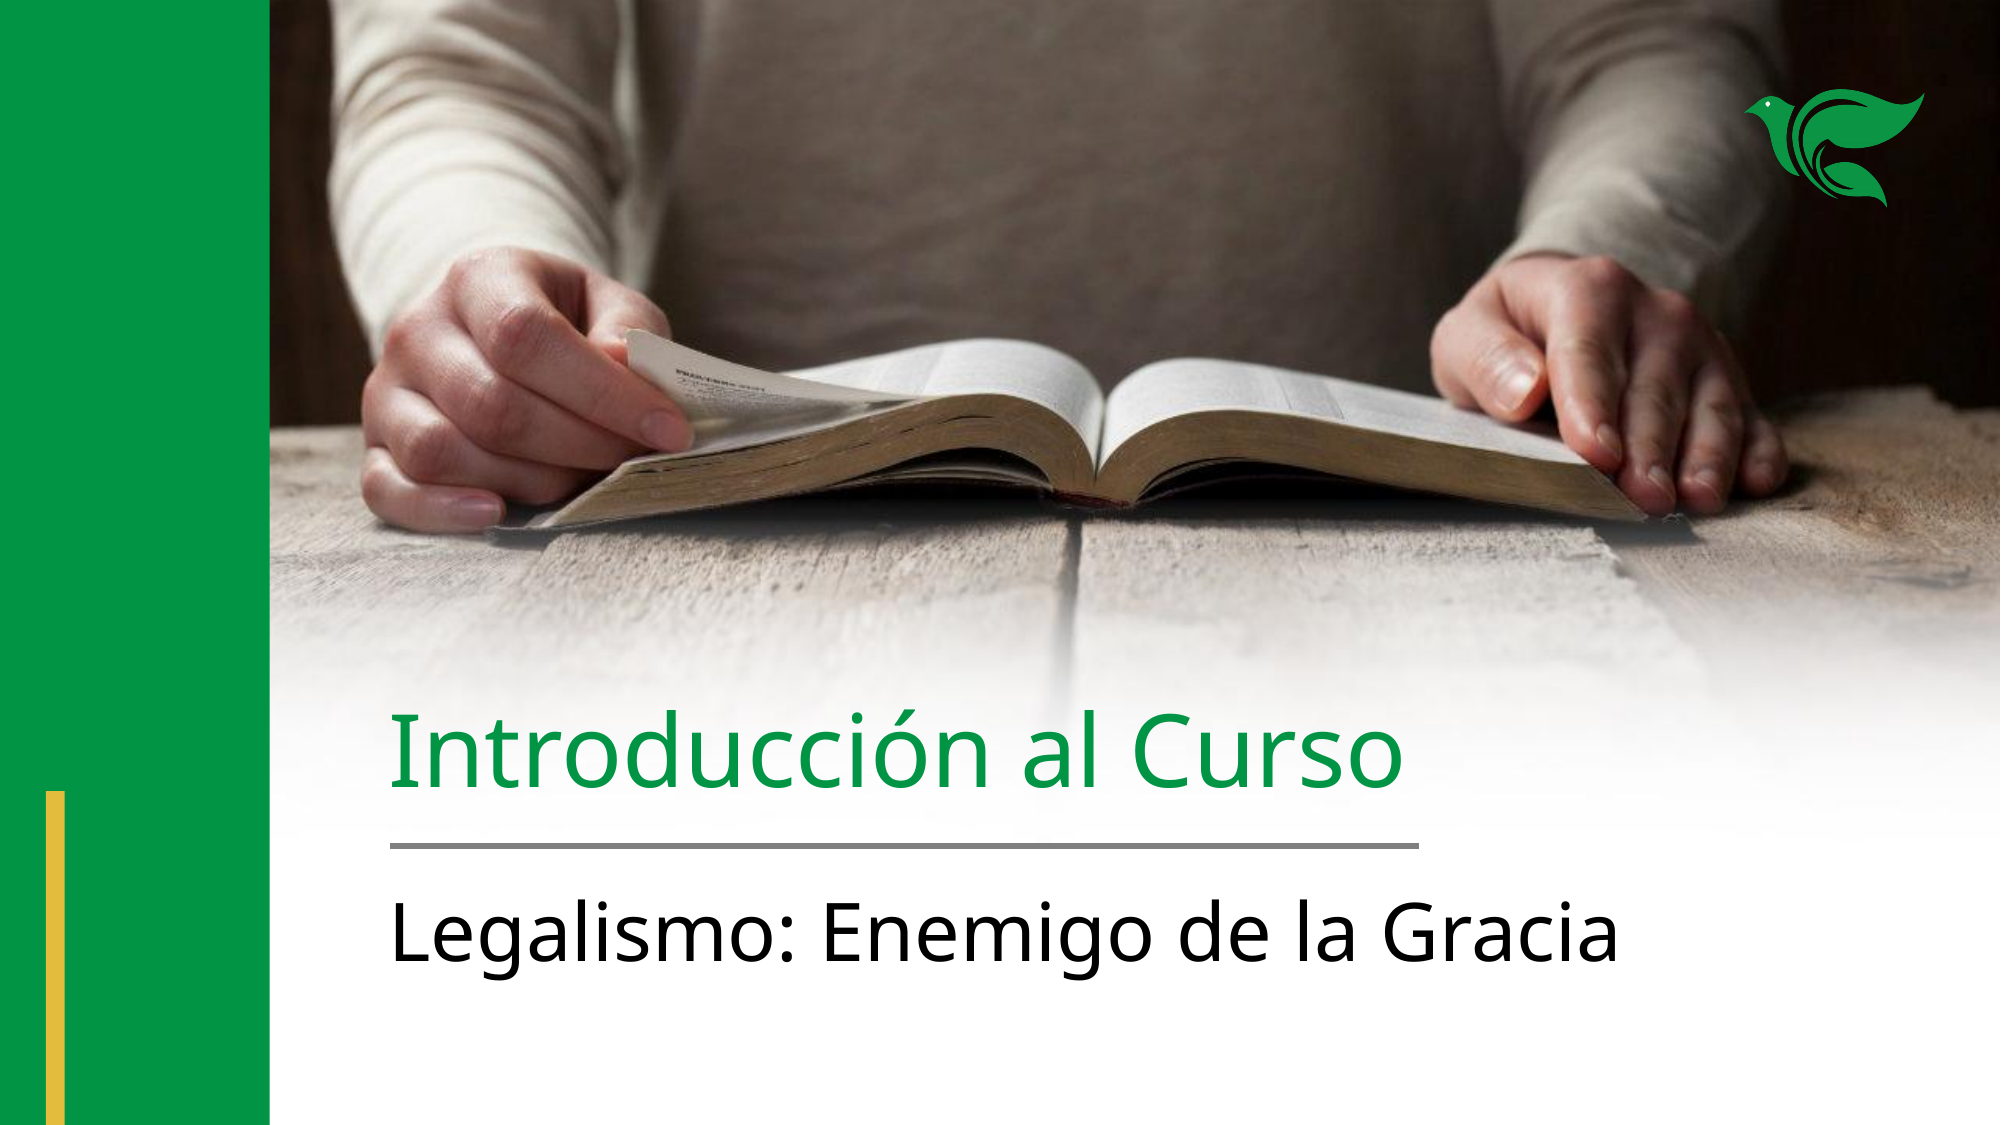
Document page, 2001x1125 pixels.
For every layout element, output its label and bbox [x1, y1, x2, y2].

text_box [45, 791, 65, 1125]
picture [124, 0, 2000, 987]
text_box [0, 0, 270, 1125]
